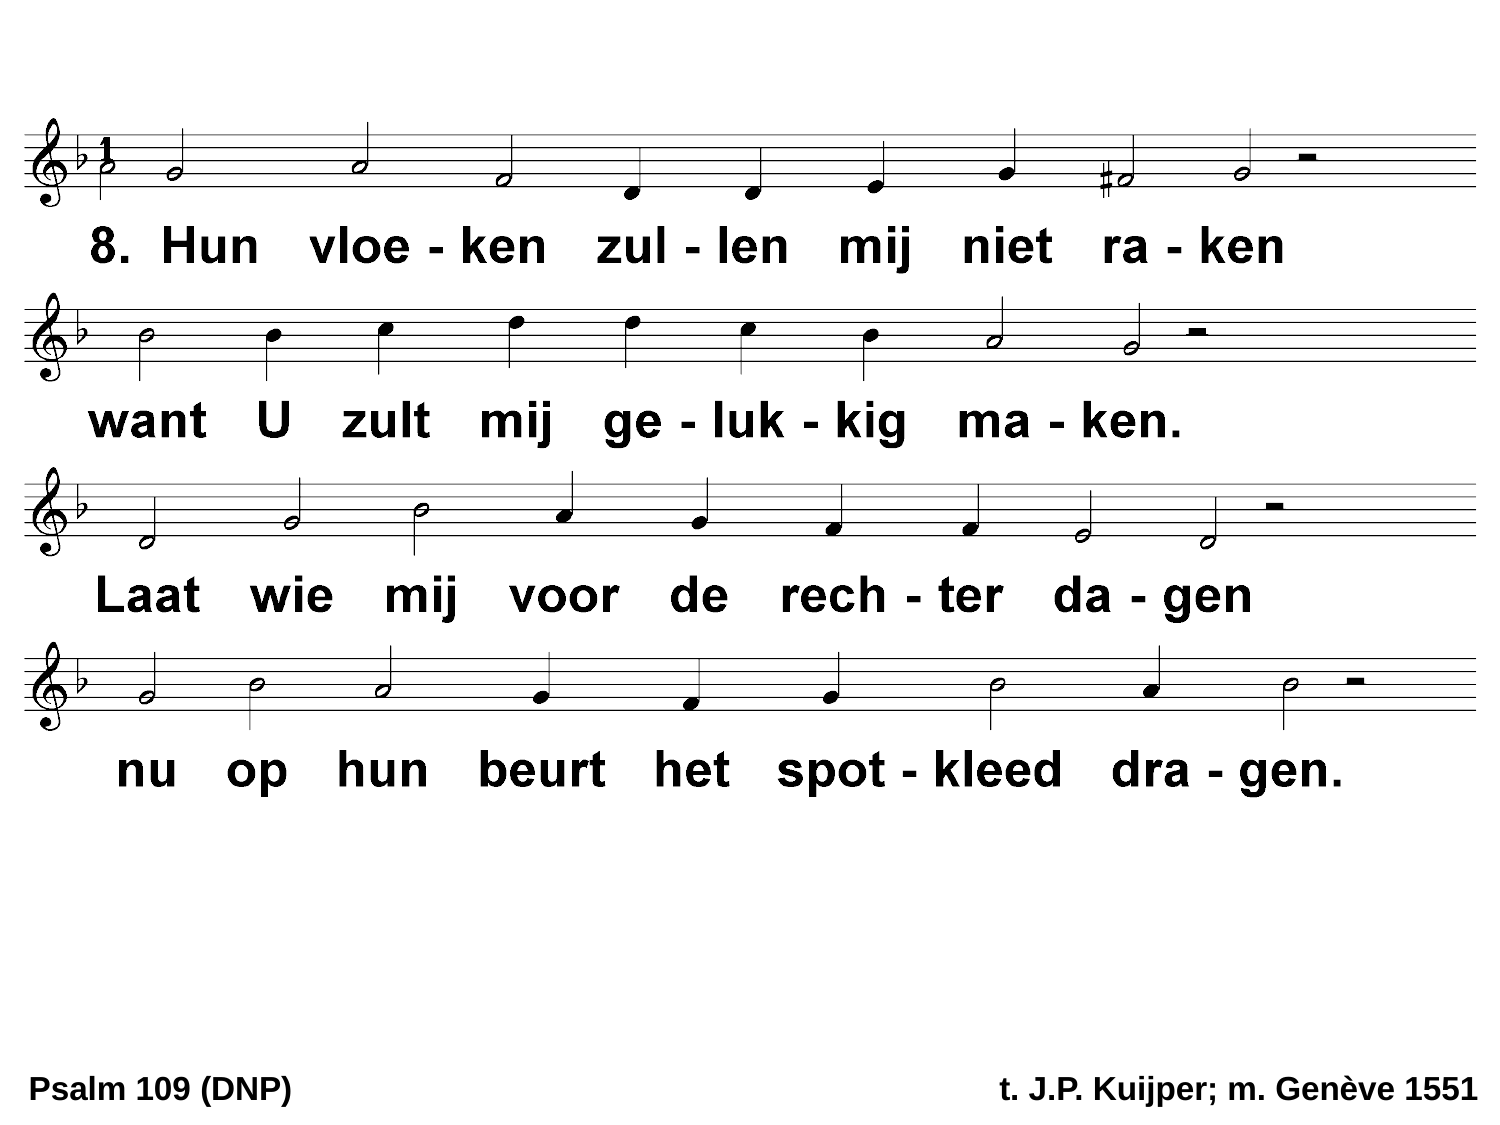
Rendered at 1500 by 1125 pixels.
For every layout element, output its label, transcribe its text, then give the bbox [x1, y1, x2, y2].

picture [10, 103, 1490, 811]
text_box Psalm 109 (DNP) t. J.P. Kuijper; m. Genève 1551 [13, 1059, 1495, 1115]
